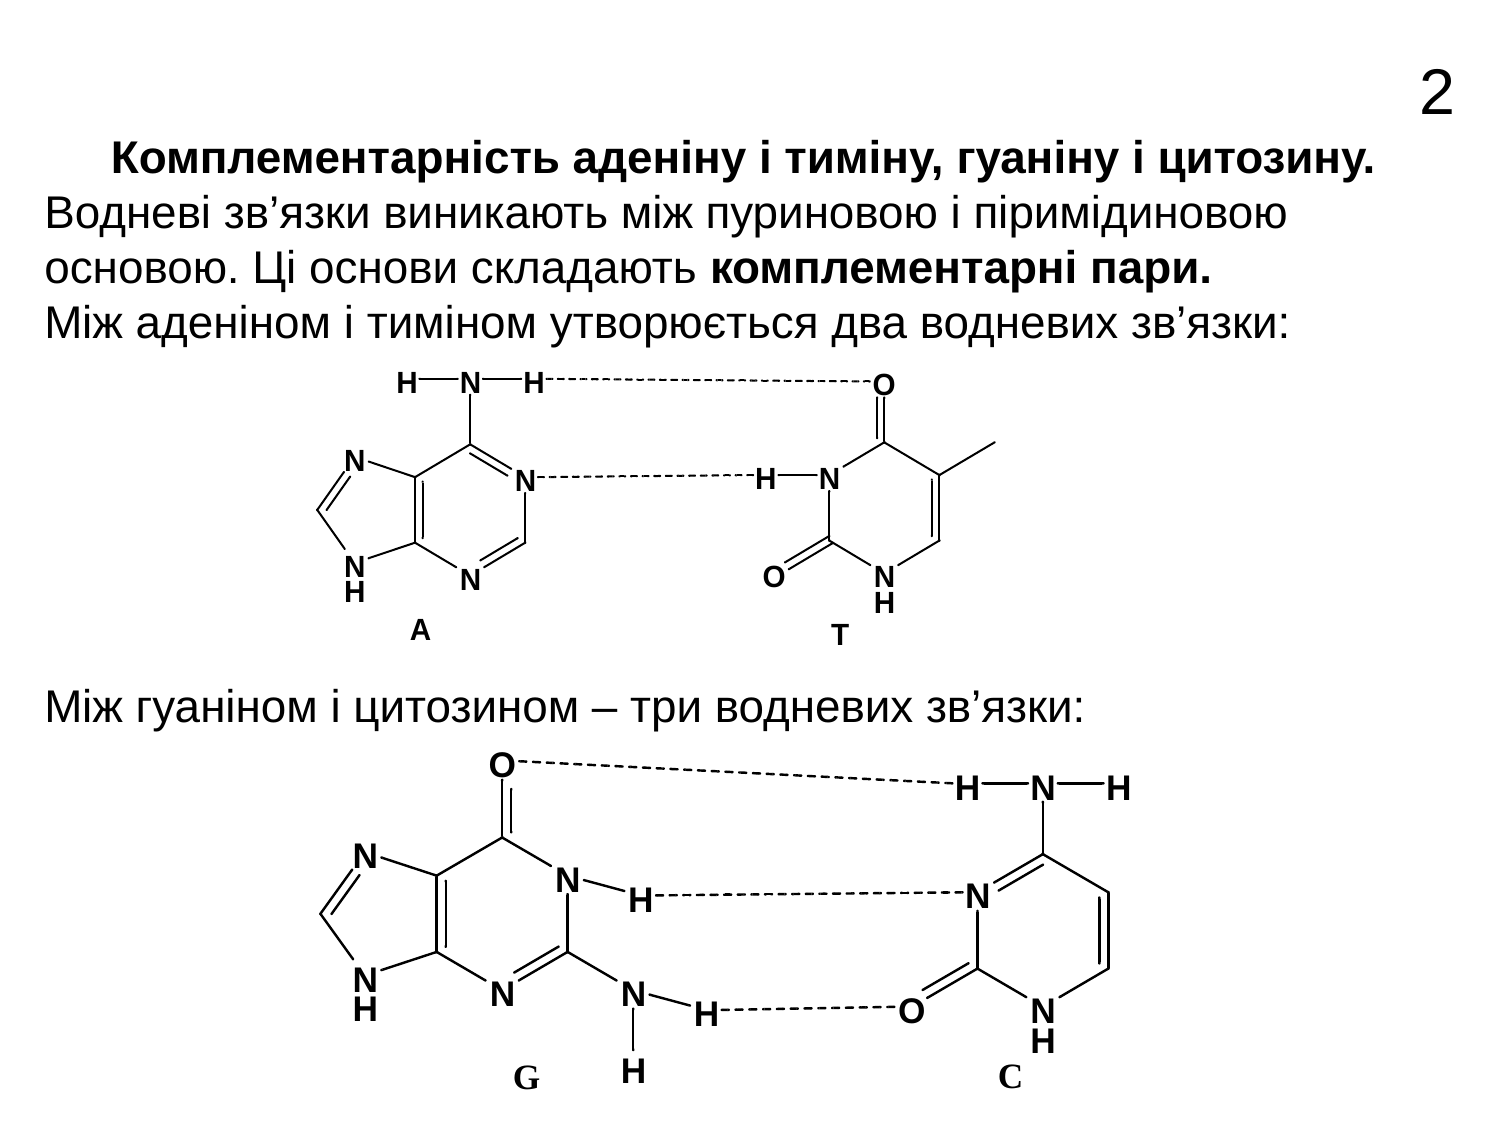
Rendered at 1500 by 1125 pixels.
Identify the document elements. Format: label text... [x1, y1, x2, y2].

list 2 Комплементарність аденіну і тиміну, гуаніну і цитозину. Водневі зв’язки виникають між пуриновою і піримідиновою основою. Ці основи складають комплементарні пари. Між аденіном і тиміном утворюється два водневих зв’язки: Між гуаніном і цитозином – три водневих зв’язки: [29, 42, 1471, 1094]
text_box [313, 739, 1139, 1098]
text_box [311, 360, 1005, 662]
